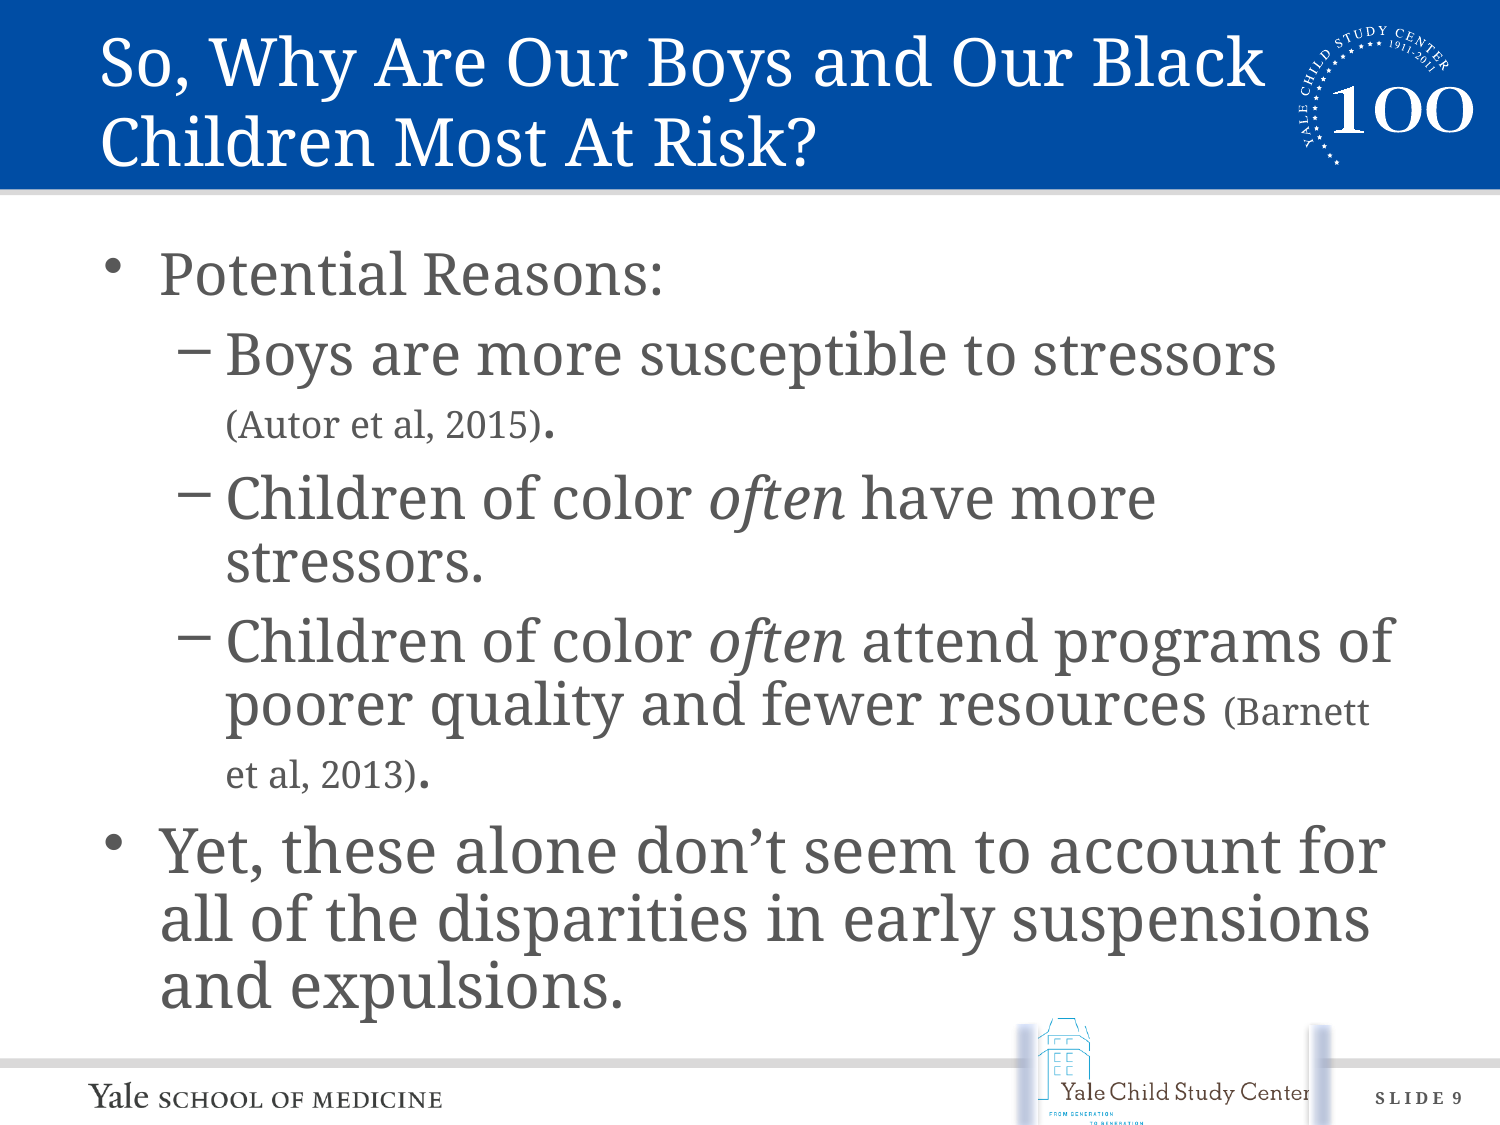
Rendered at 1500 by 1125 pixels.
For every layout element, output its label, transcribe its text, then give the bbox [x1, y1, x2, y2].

picture [88, 1081, 442, 1108]
title So, Why Are Our Boys and Our Black Children Most At Risk? [84, 24, 1288, 176]
list Potential Reasons: Boys are more susceptible to stressors (Autor et al, 2015). Children of color often have more stressors. Children of color often attend programs of poorer quality and fewer resources (Barnett et al, 2013). Yet, these alone don’t seem to account for all of the disparities in early suspensions and expulsions. [88, 237, 1422, 1003]
picture [1037, 1018, 1310, 1125]
